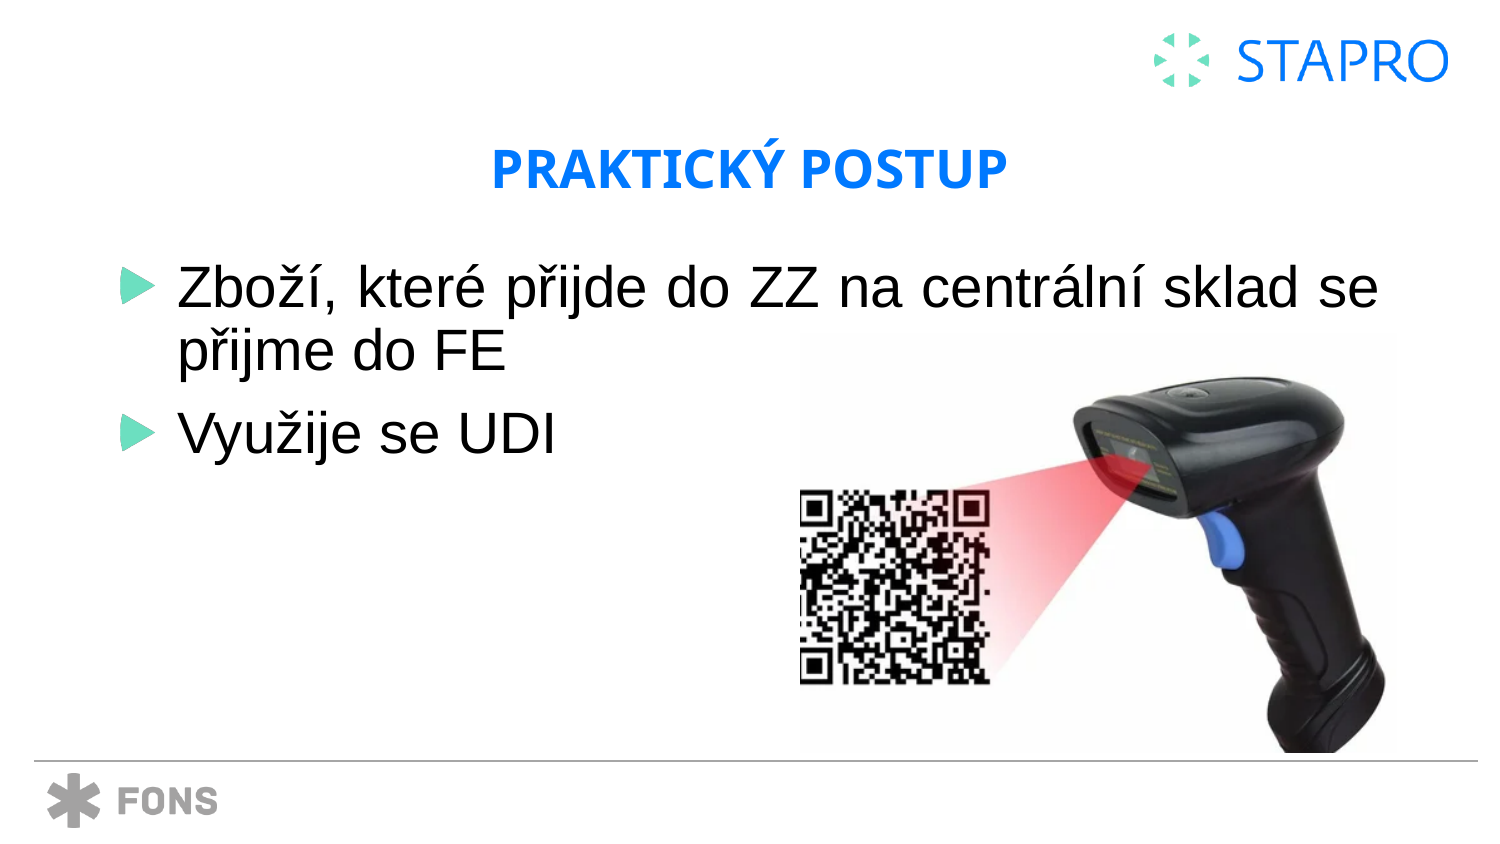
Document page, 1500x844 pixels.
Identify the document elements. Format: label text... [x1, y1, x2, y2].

picture [800, 333, 1397, 753]
title Praktický postup [103, 135, 1397, 208]
list Zboží, které přijde do ZZ na centrální sklad se přijme do FE Využije se UDI [103, 249, 1397, 734]
picture [118, 411, 157, 453]
picture [1154, 33, 1448, 87]
picture [118, 264, 157, 306]
